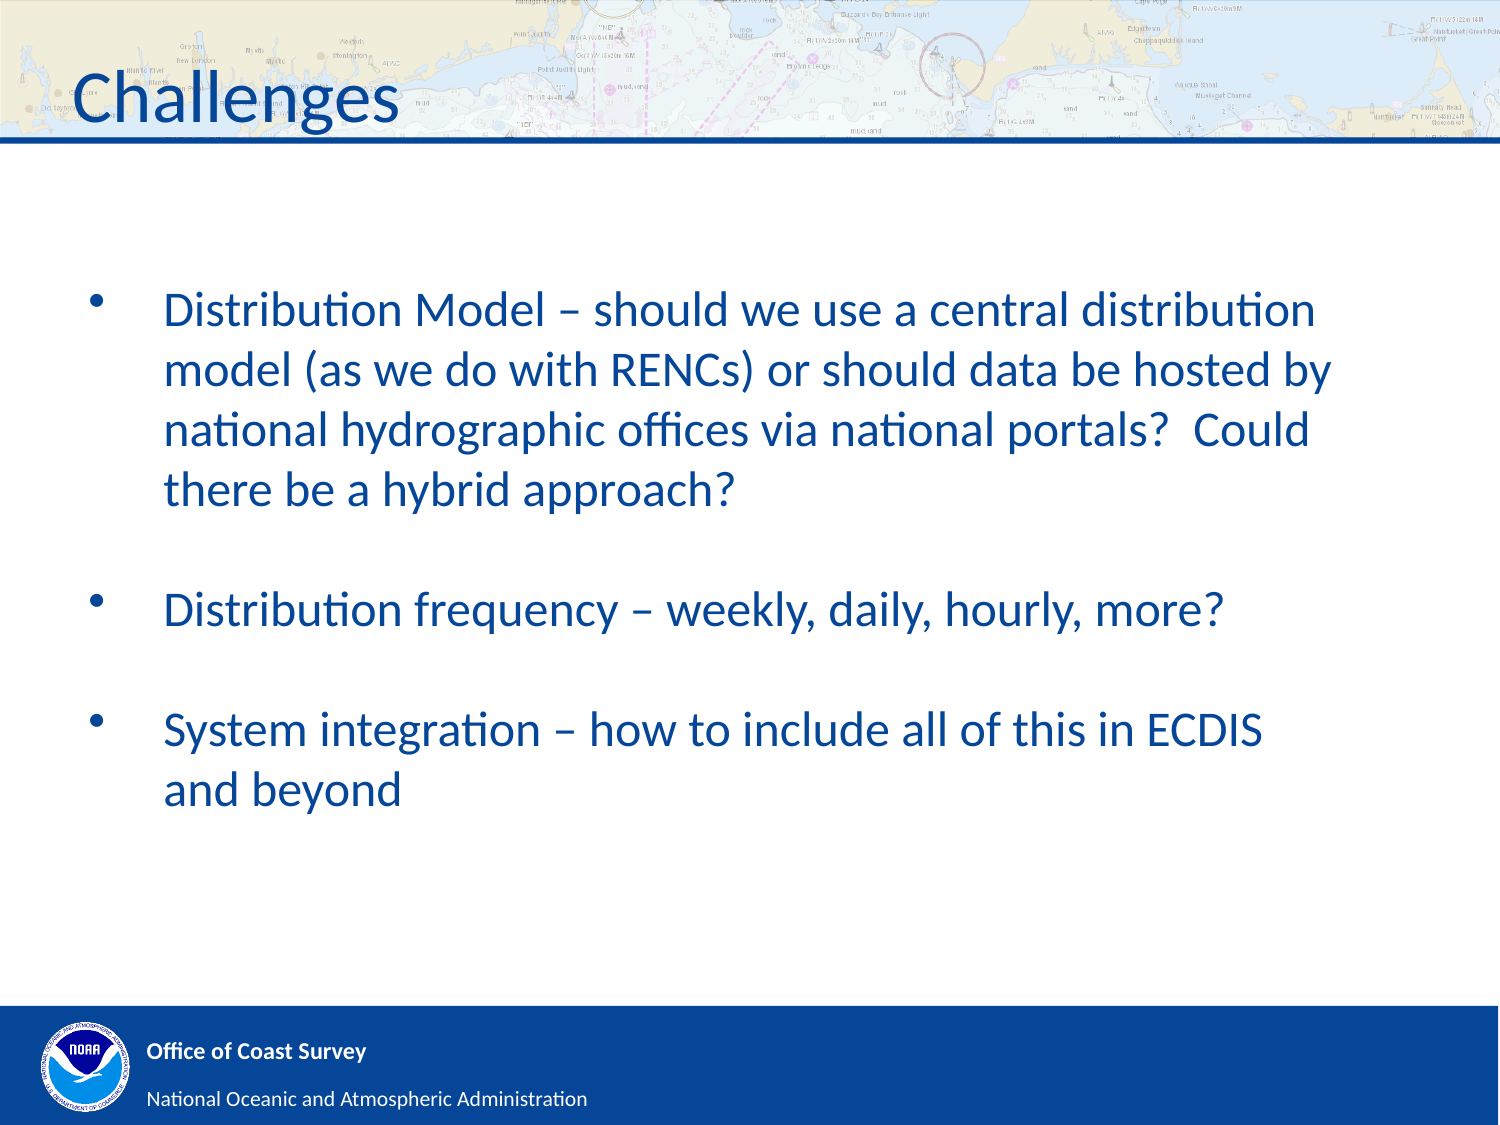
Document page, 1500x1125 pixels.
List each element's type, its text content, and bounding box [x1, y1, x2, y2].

text_box [0, 139, 58, 145]
text_box Challenges [58, 139, 1481, 145]
text_box [0, 1005, 131, 1125]
picture [0, 0, 1500, 139]
picture [37, 1019, 132, 1115]
text_box Office of Coast Survey National Oceanic and Atmospheric Administration [131, 1064, 822, 1125]
text_box [1481, 139, 1500, 145]
text_box Distribution Model – should we use a central distribution model (as we do with RENCs) or should data be hosted by national hydrographic offices via national portals? Could there be a hybrid approach? Distribution frequency – weekly, daily, hourly, more? System integration – how to include all of this in ECDIS and beyond [73, 208, 1352, 1064]
text_box [822, 1005, 1499, 1125]
